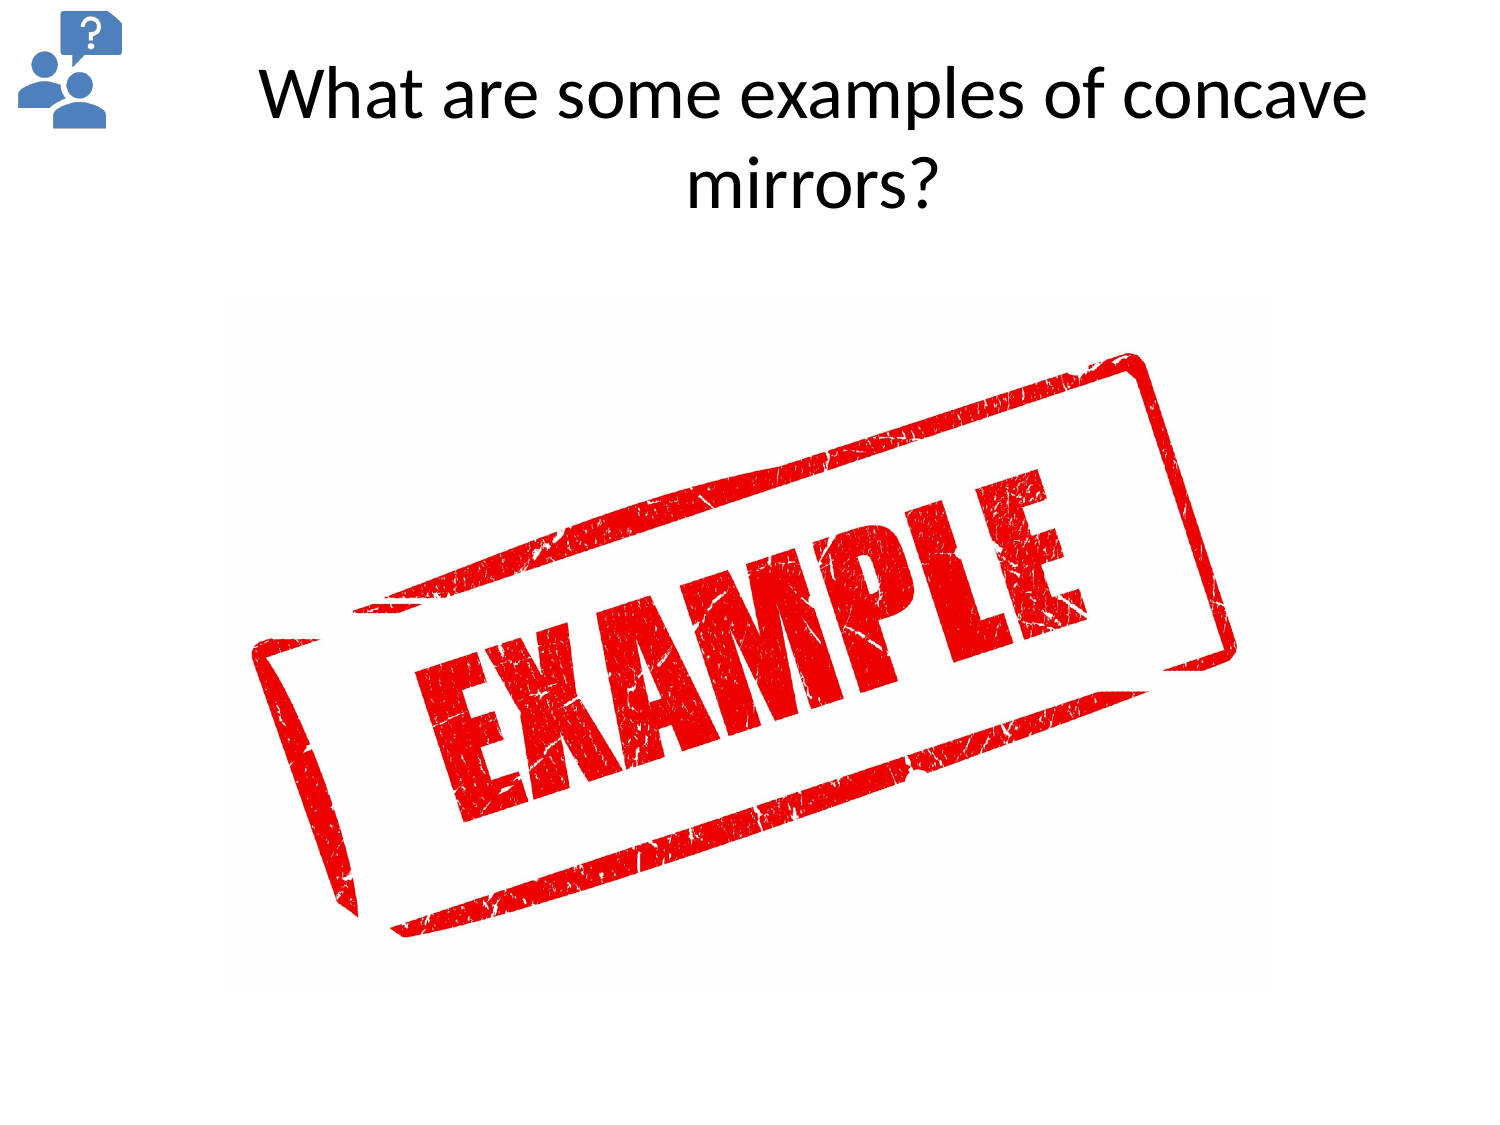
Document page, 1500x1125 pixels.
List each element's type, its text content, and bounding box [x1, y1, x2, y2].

picture [221, 297, 1274, 987]
text_box [0, 0, 140, 140]
text_box What are some examples of concave mirrors? [163, 36, 1465, 232]
